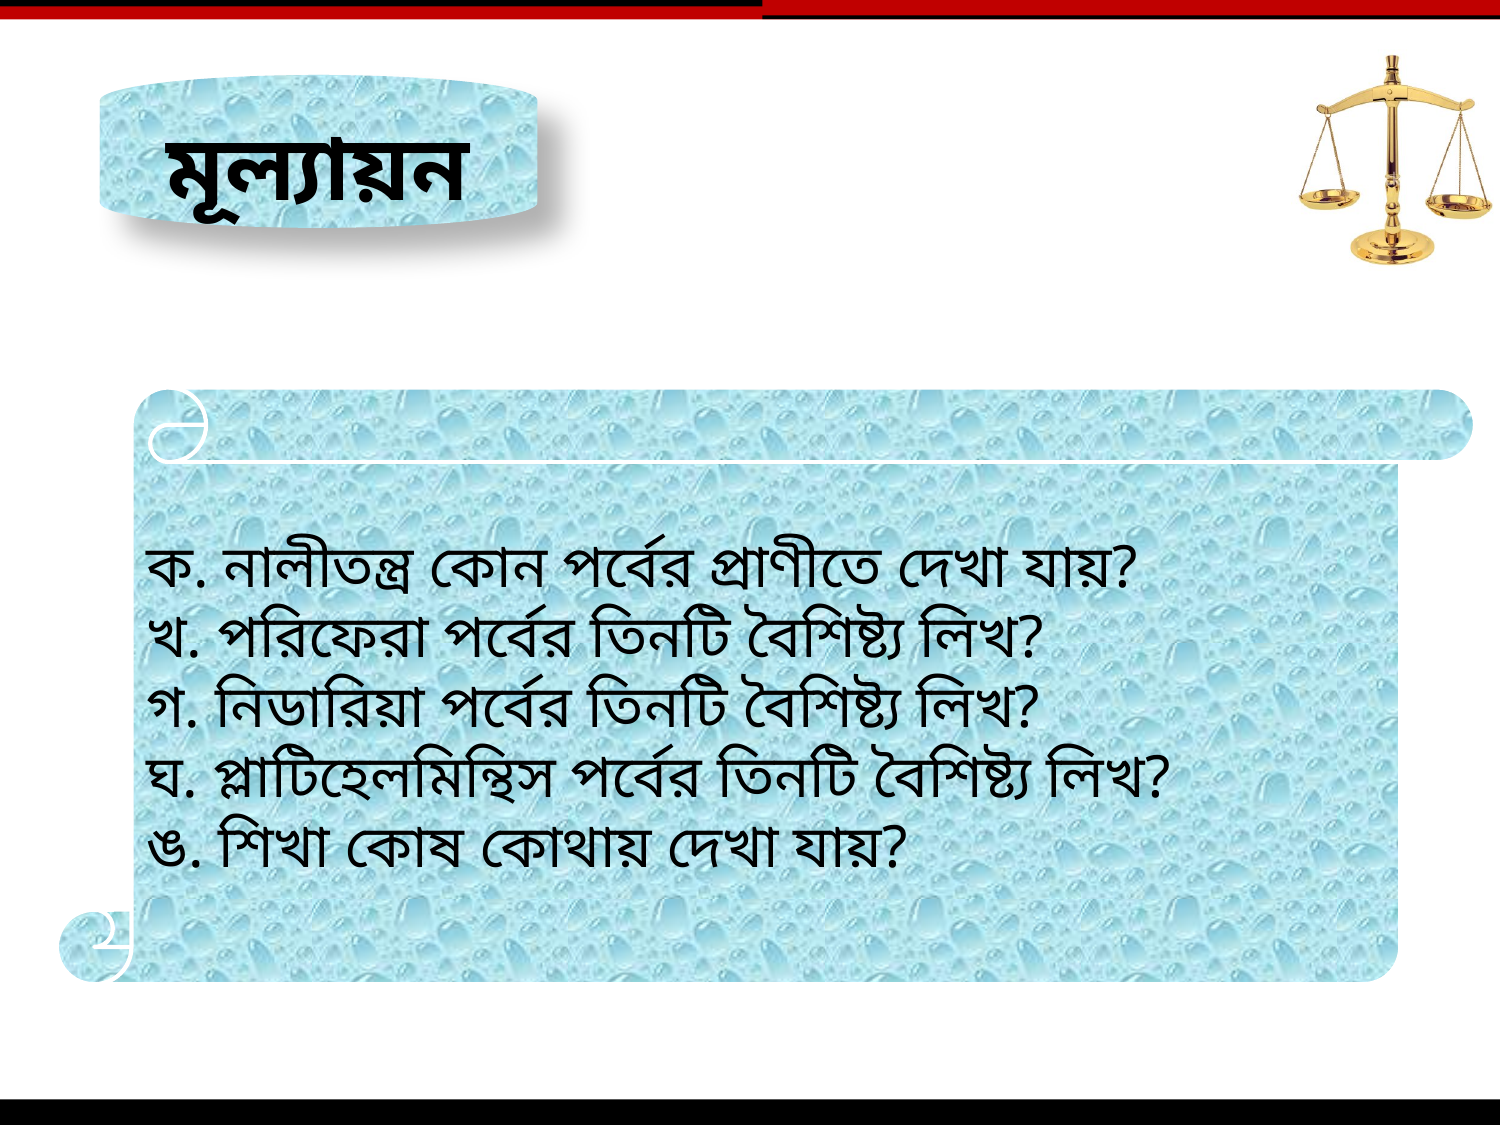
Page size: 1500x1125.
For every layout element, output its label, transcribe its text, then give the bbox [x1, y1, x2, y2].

text_box ক. নালীতন্ত্র কোন পর্বের প্রাণীতে দেখা যায়? খ. পরিফেরা পর্বের তিনটি বৈশিষ্ট্য লিখ? গ. নিডারিয়া পর্বের তিনটি বৈশিষ্ট্য লিখ? ঘ. প্লাটিহেলমিন্থিস পর্বের তিনটি বৈশিষ্ট্য লিখ? ঙ. শিখা কোষ কোথায় দেখা যায়? [54, 385, 1478, 987]
text_box [0, 1099, 1500, 1125]
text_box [0, 0, 1500, 20]
text_box মূল্যায়ন [99, 74, 539, 229]
picture [1291, 49, 1500, 271]
